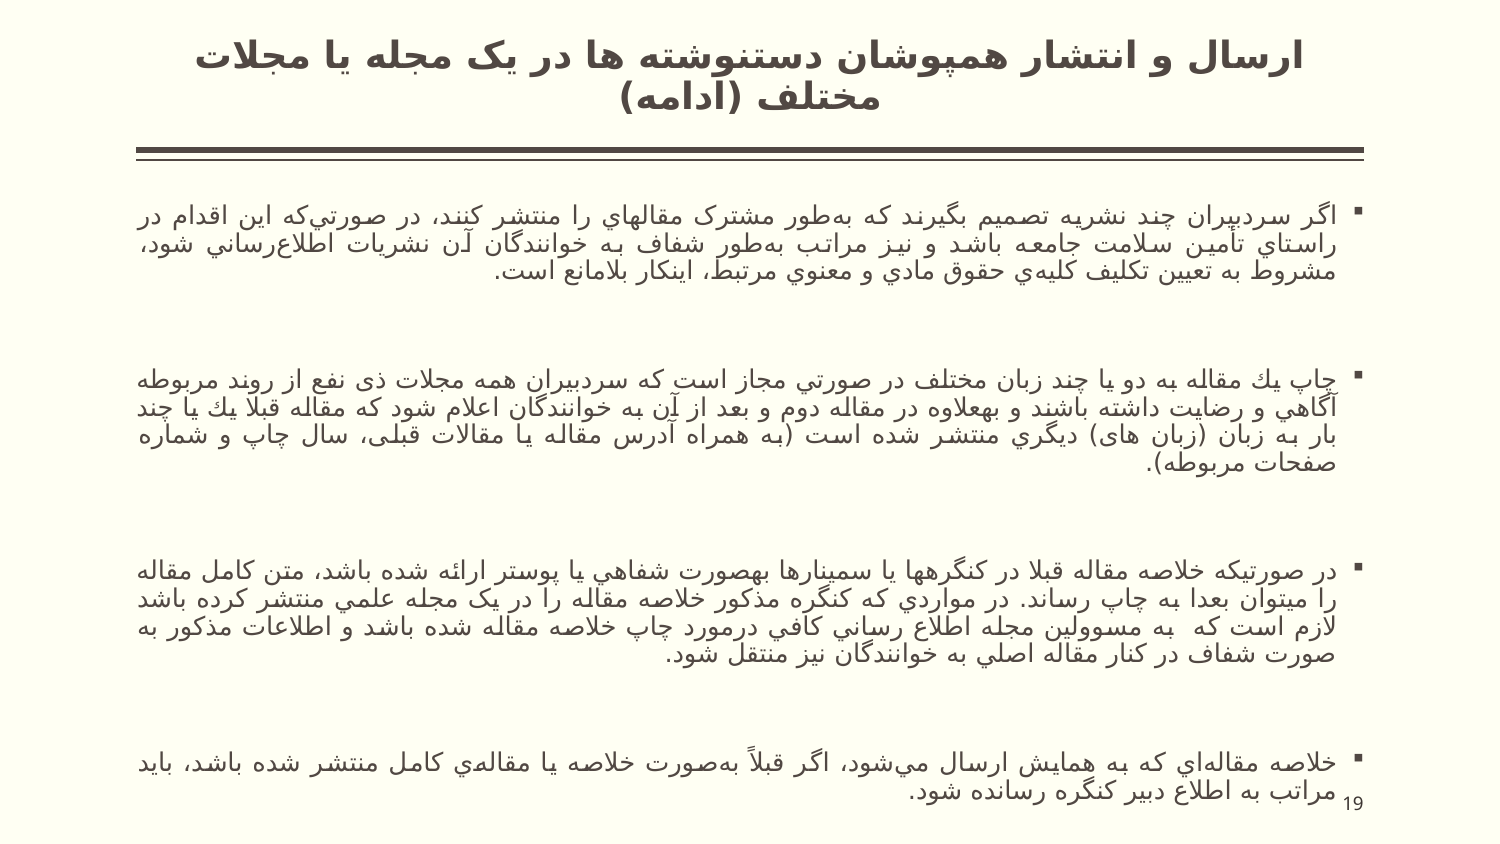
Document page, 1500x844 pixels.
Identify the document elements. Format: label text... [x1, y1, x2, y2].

slide_number 19 [1138, 782, 1364, 827]
list اگر سردبيران چند نشريه تصميم بگيرند که به‌طور مشترک مقاله­اي را منتشر کنند، در صورتي‌که اين اقدام در راستاي تأمين سلامت جامعه باشد و نيز مراتب به‌طور شفاف به خوانندگان آن نشريات اطلاع‌رساني شود، مشروط به تعيين تکليف کليه‌ي حقوق مادي و معنوي مرتبط، اين­کار بلامانع است. چاپ يك مقاله به دو يا چند زبان مختلف در صورتي مجاز است كه سردبيران همه مجلات ذی نفع از روند مربوطه آگاهي و رضايت داشته باشند و به­علاوه در مقاله دوم و بعد از آن به خوانندگان اعلام شود كه مقاله قبلا يك يا چند بار به زبان (زبان های) ديگري منتشر شده است (به همراه آدرس مقاله يا مقالات قبلی، سال چاپ و شماره صفحات مربوطه). در صورتي­كه خلاصه مقاله قبلا در كنگره­ها يا سمينارها به­صورت شفاهي يا پوستر ارائه شده باشد، متن كامل مقاله را مي­توان بعدا به چاپ رساند. در مواردي که کنگره مذکور خلاصه مقاله را در يک مجله علمي منتشر کرده باشد لازم است که به مسوولين مجله اطلاع رساني كافي درمورد چاپ خلاصه مقاله شده باشد و اطلاعات مذکور به صورت شفاف در كنار مقاله اصلي به خوانندگان نيز منتقل شود. خلاصه مقاله‌اي كه به همايش ارسال مي‌شود، اگر قبلاً به‌صورت خلاصه يا مقاله‌ي كامل منتشر شده باشد، بايد مراتب به اطلاع دبير كنگره رسانده شود. [135, 196, 1364, 816]
title ارسال و انتشار همپوشان دستنوشته ها در يک مجله يا مجلات مختلف (ادامه) [135, 0, 1364, 153]
